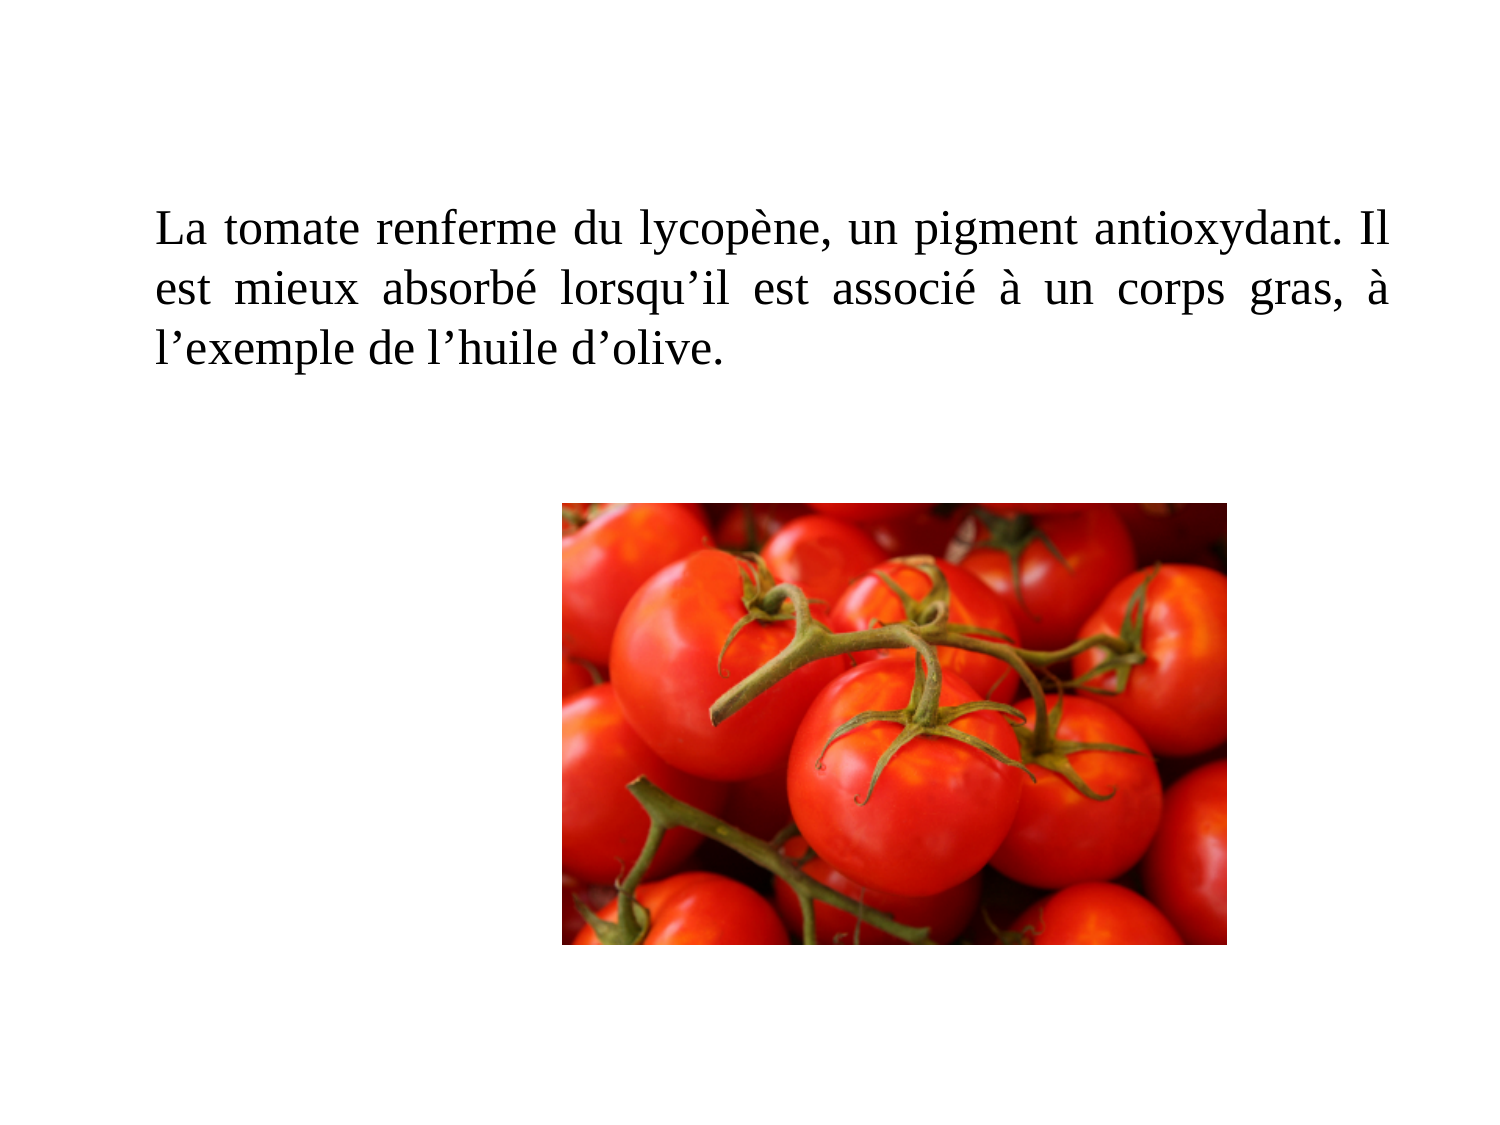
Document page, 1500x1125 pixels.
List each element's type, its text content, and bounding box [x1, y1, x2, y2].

picture [562, 503, 1227, 945]
text_box La tomate renferme du lycopène, un pigment antioxydant. Il est mieux absorbé lorsqu’il est associé à un corps gras, à l’exemple de l’huile d’olive. [140, 187, 1407, 383]
